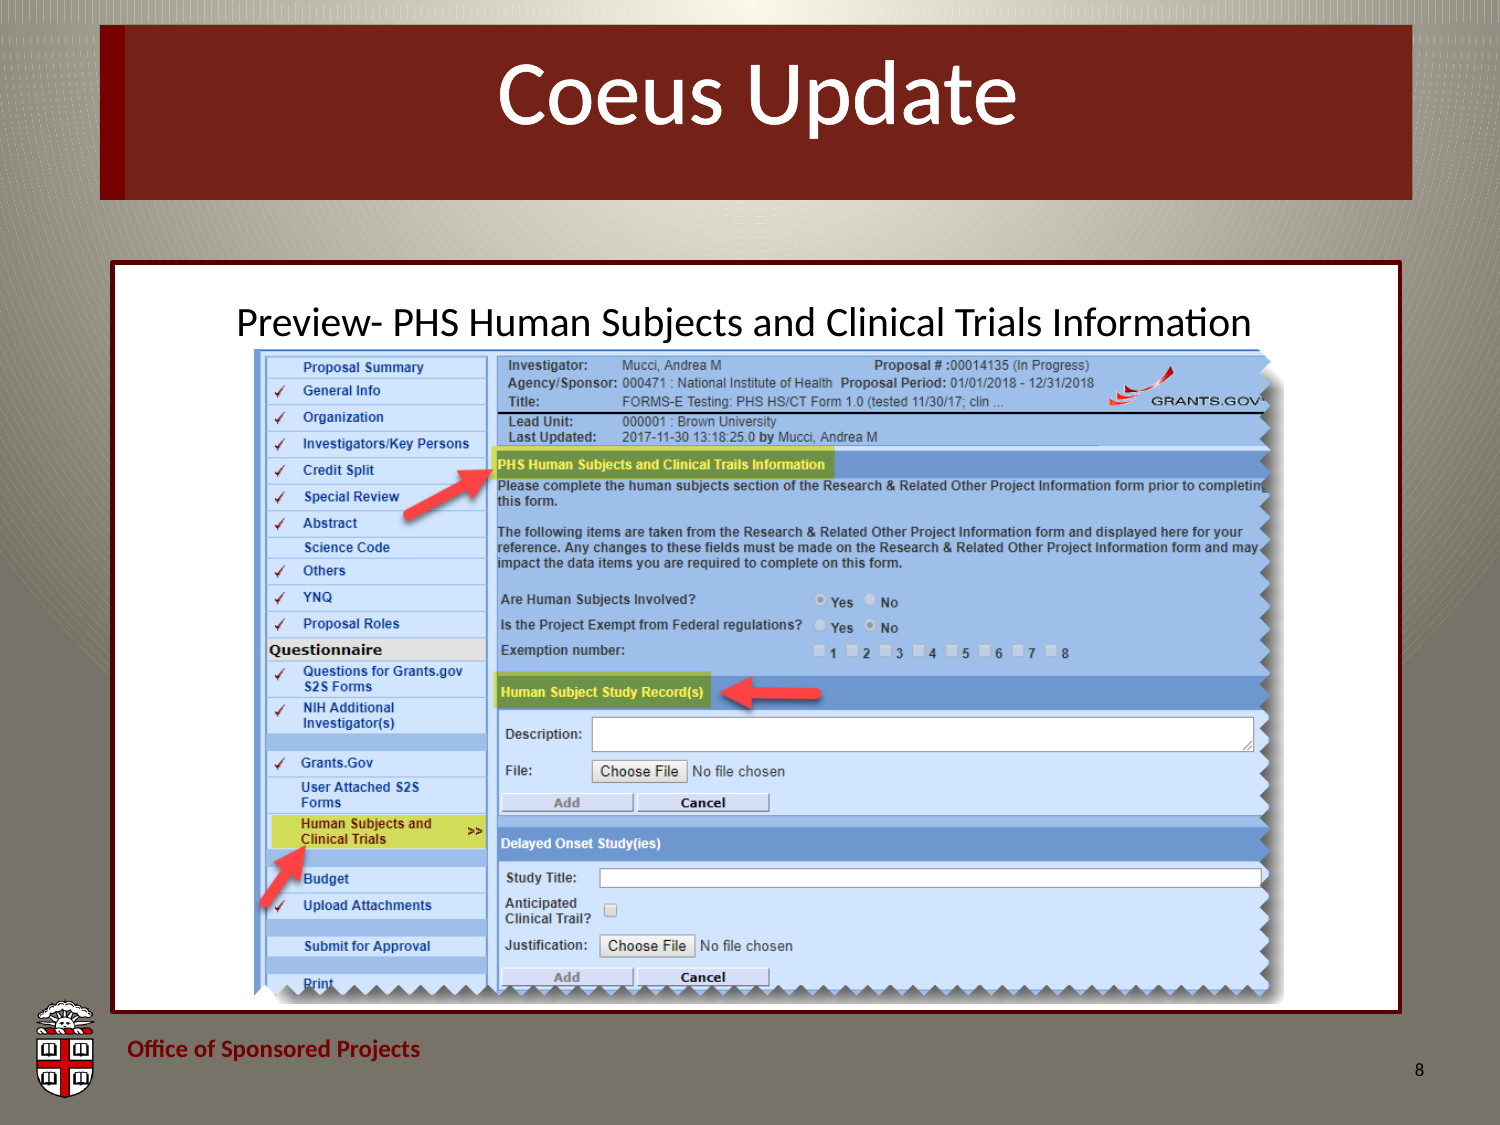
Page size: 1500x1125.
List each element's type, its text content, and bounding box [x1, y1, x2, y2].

title Coeus Update [125, 24, 1413, 200]
slide_number 8 [1400, 1050, 1500, 1110]
picture [24, 999, 114, 1099]
picture [254, 349, 1284, 1005]
text_box Preview- PHS Human Subjects and Clinical Trials Information Form [188, 287, 1301, 613]
